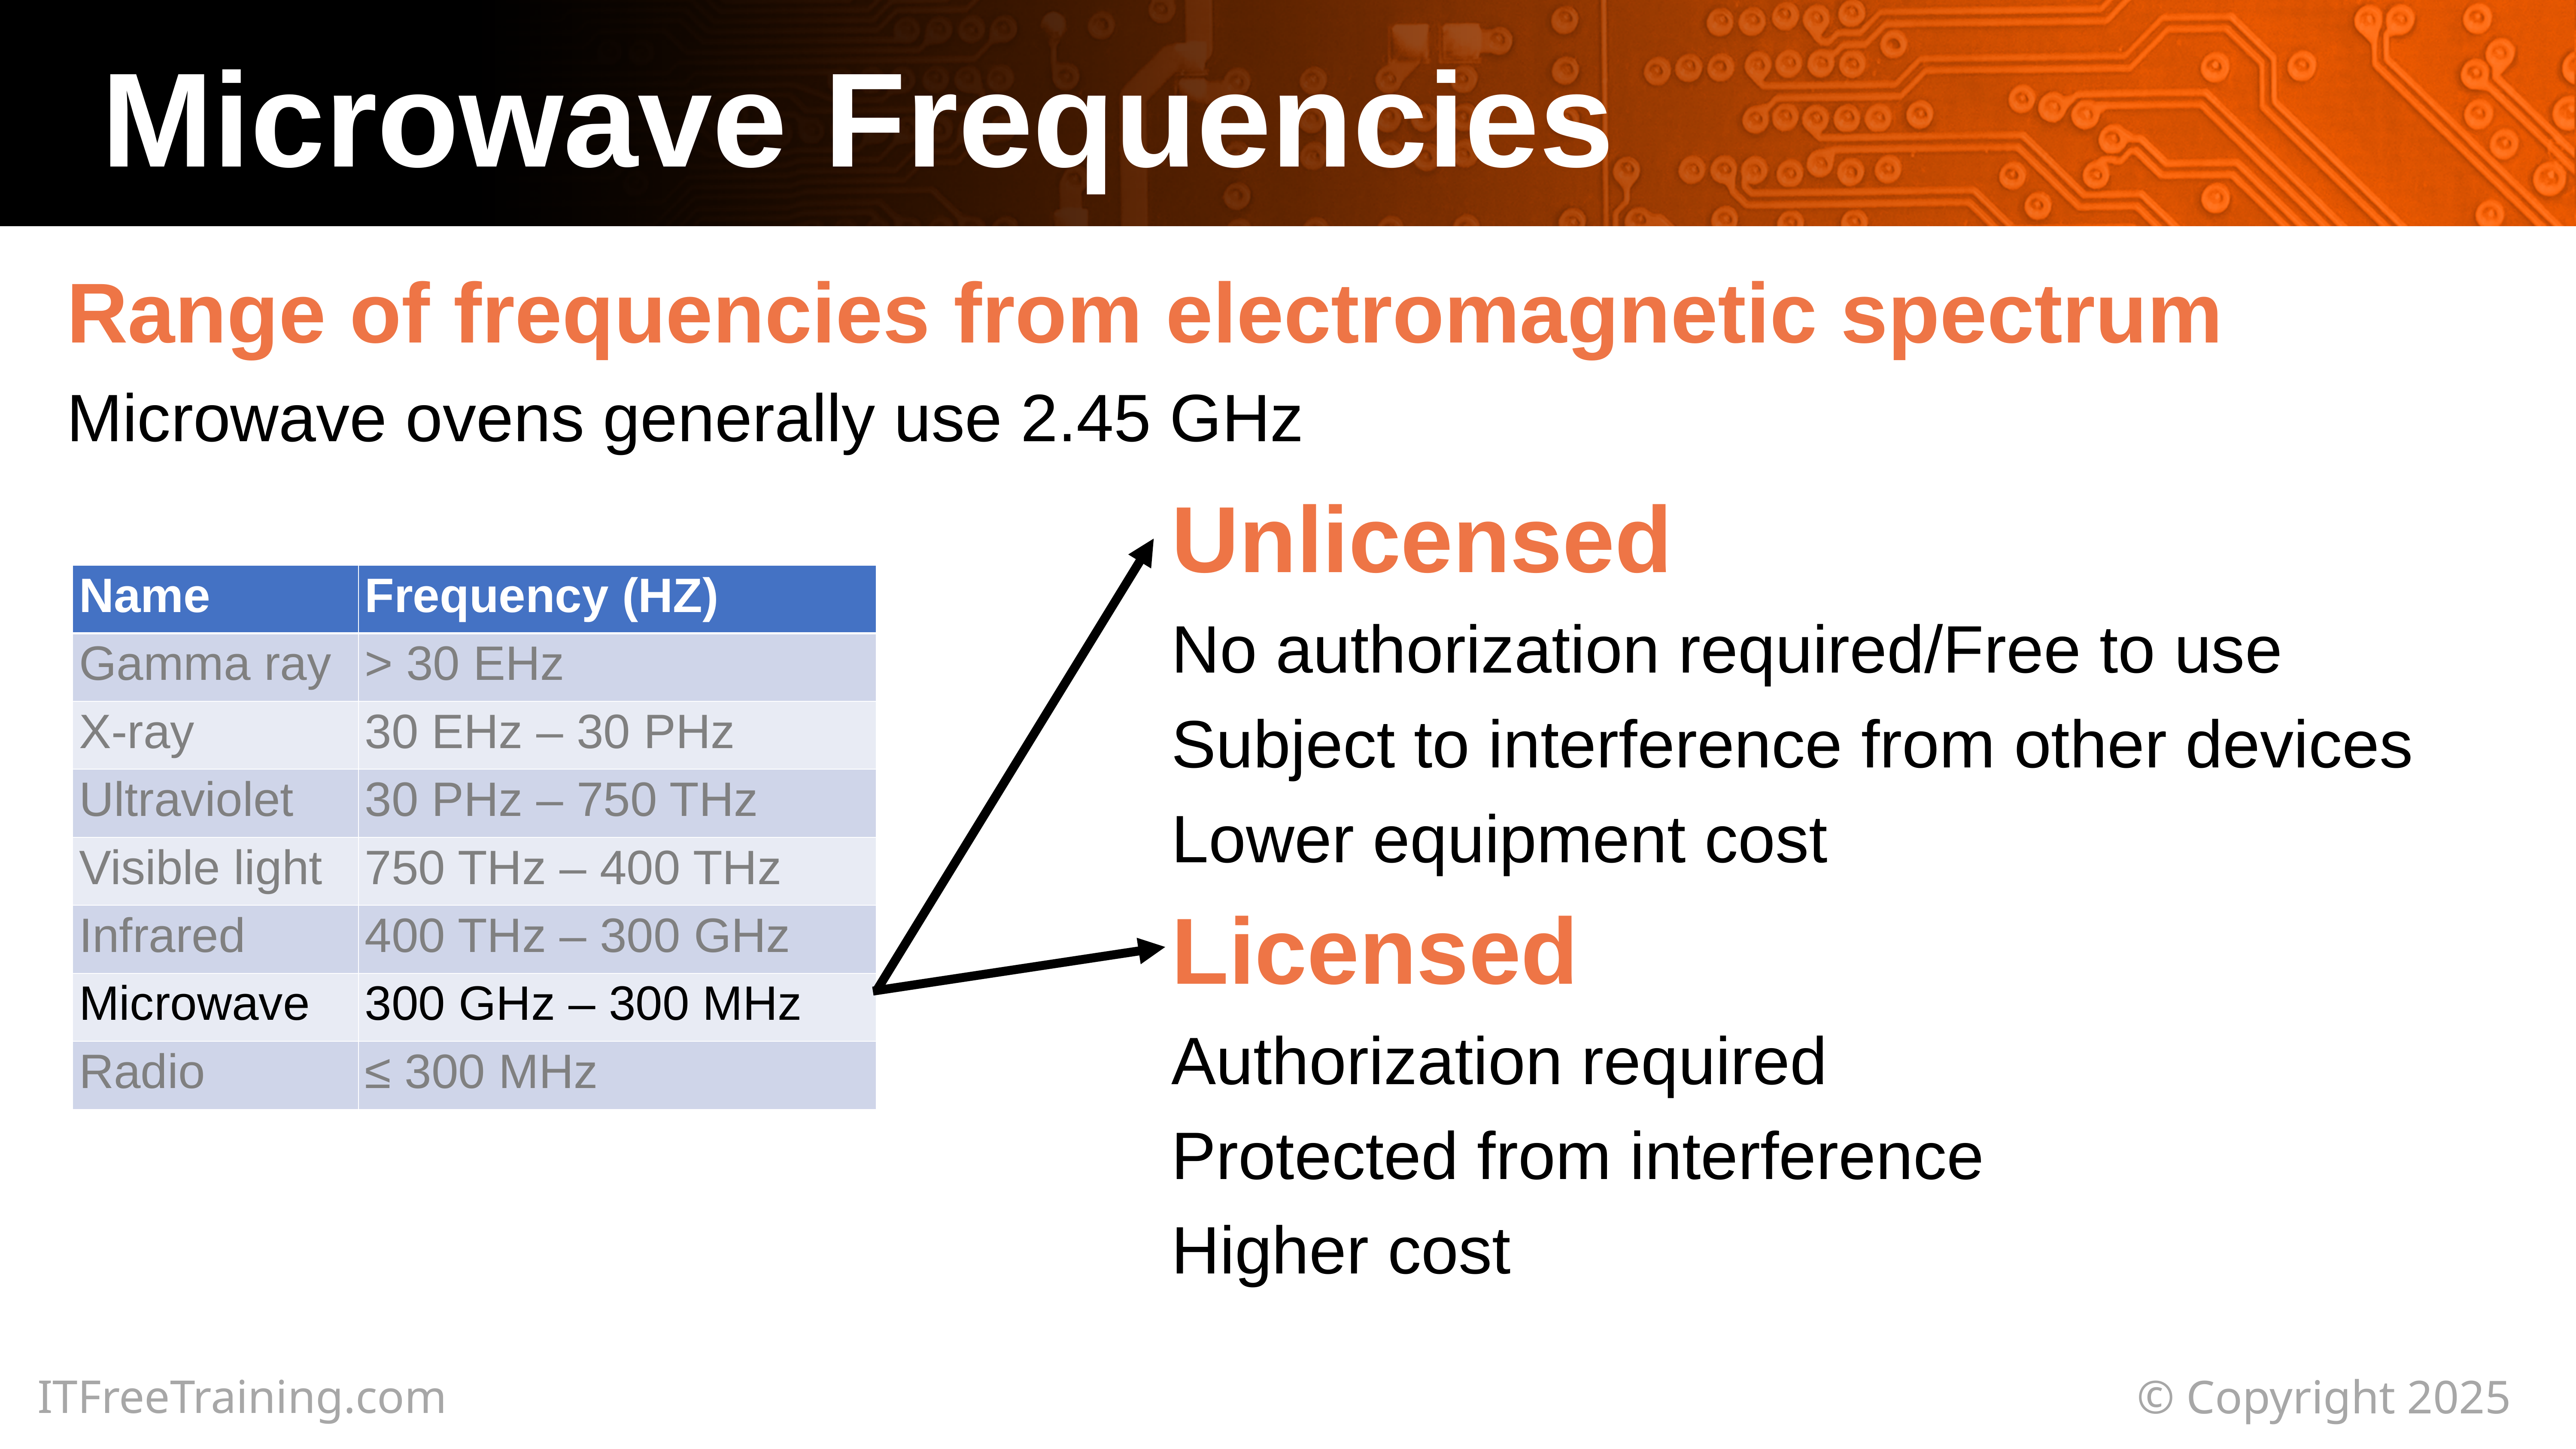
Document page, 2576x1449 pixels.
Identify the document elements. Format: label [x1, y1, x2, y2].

text_box [863, 927, 1165, 1046]
text_box [876, 538, 1154, 927]
text_box [0, 0, 2576, 1449]
